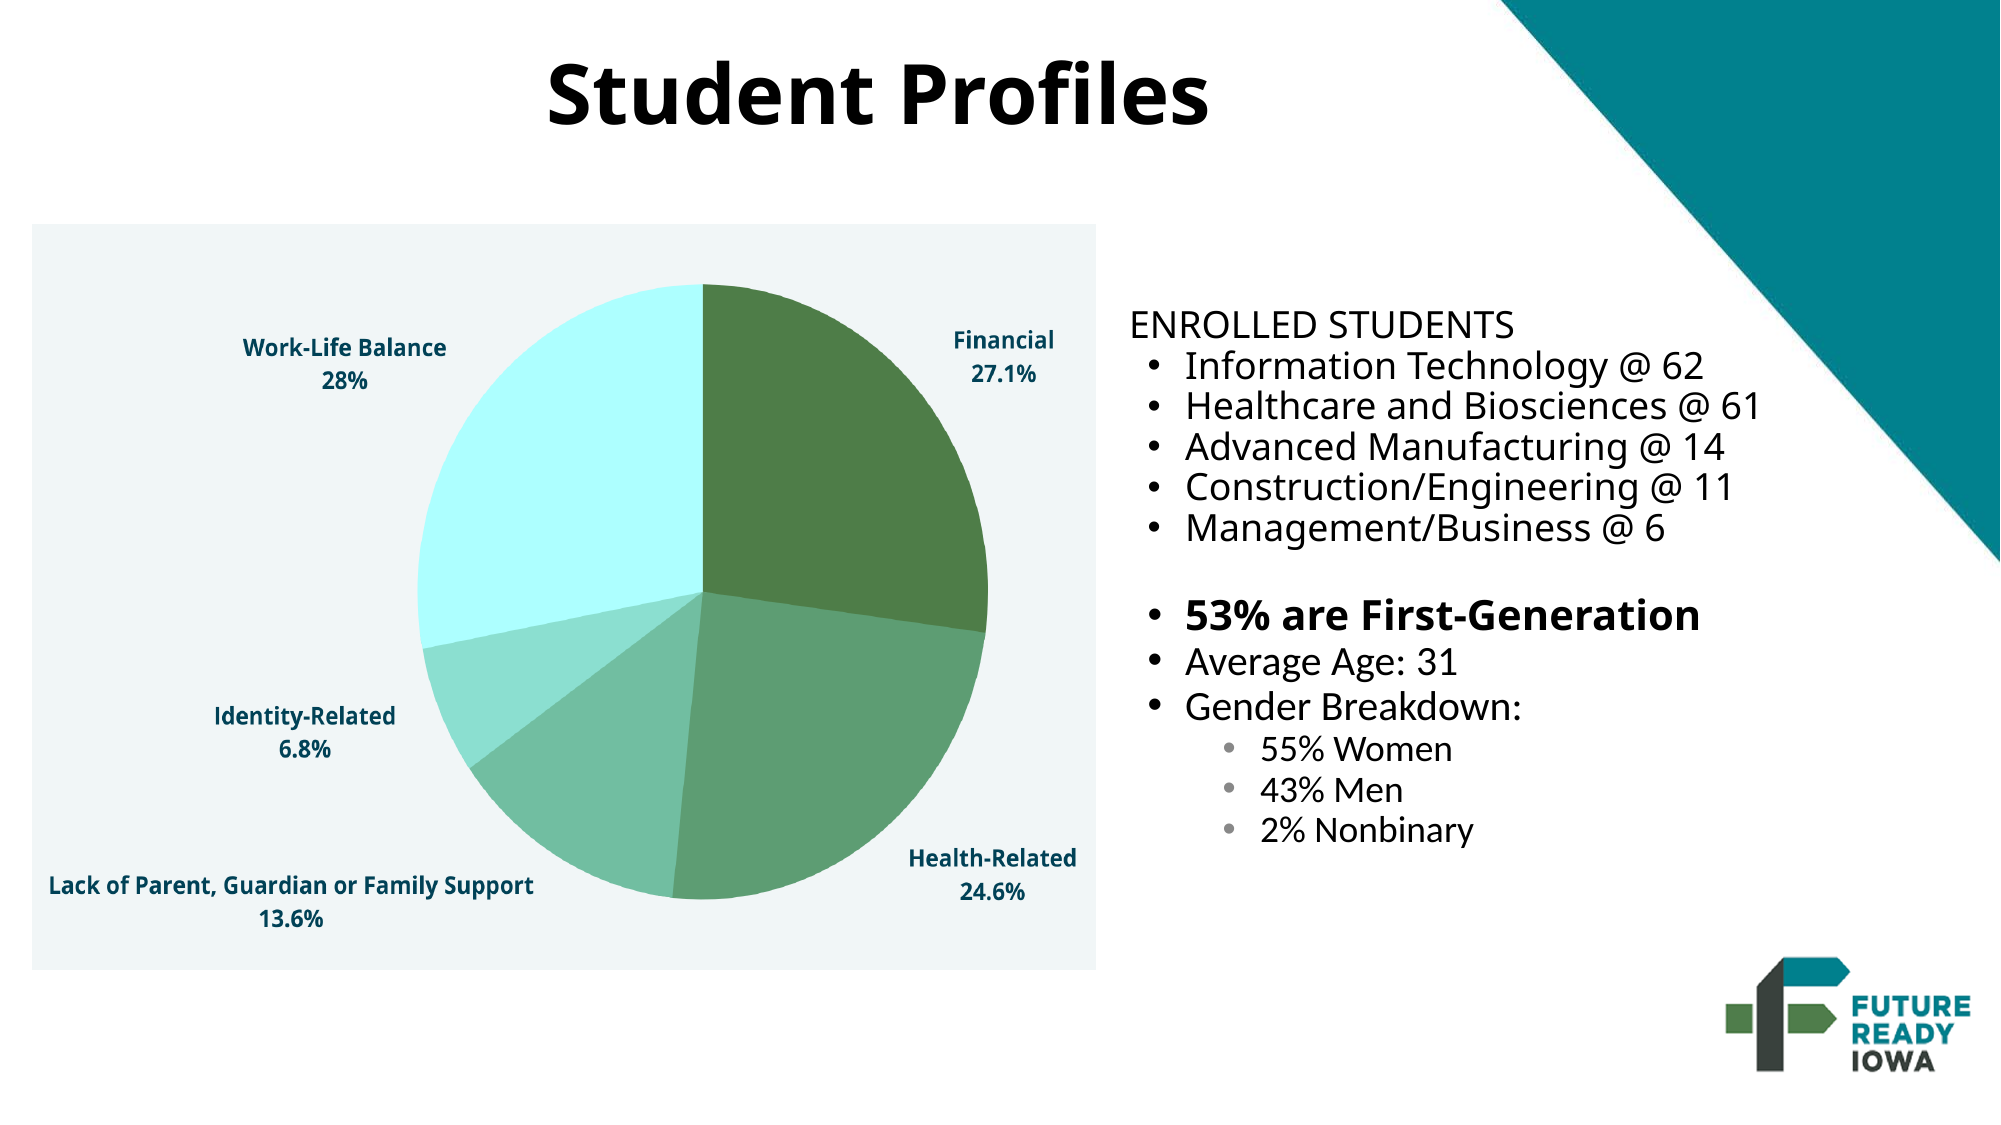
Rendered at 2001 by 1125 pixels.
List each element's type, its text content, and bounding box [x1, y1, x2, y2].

title Student Profiles [304, 57, 1455, 137]
list ENROLLED STUDENTS Information Technology @ 62 Healthcare and Biosciences @ 61 Advanced Manufacturing @ 14 Construction/Engineering @ 11 Management/Business @ 6 53% are First-Generation Average Age: 31 Gender Breakdown: 55% Women 43% Men 2% Nonbinary [1099, 299, 1798, 949]
picture [0, 0, 2000, 1125]
